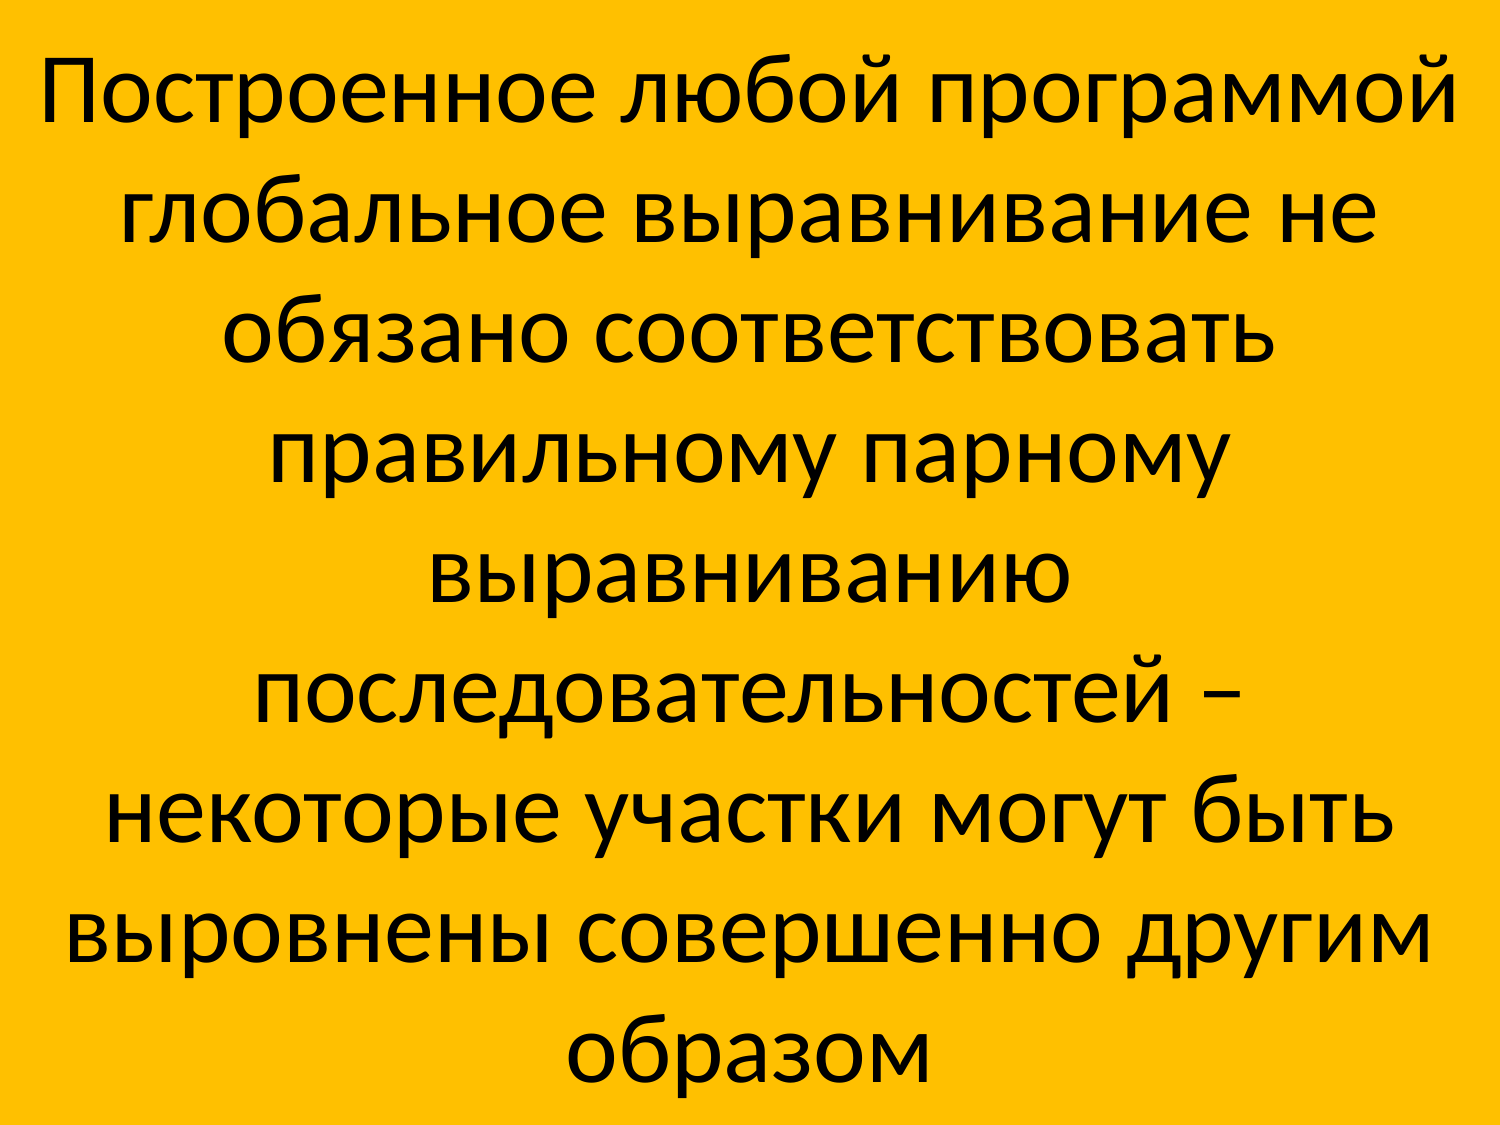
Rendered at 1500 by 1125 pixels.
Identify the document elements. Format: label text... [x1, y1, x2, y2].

title Построенное любой программой глобальное выравнивание не обязано соответствовать правильному парному выравниванию последовательностей – некоторые участки могут быть выровнены совершенно другим образом [0, 0, 1500, 1125]
